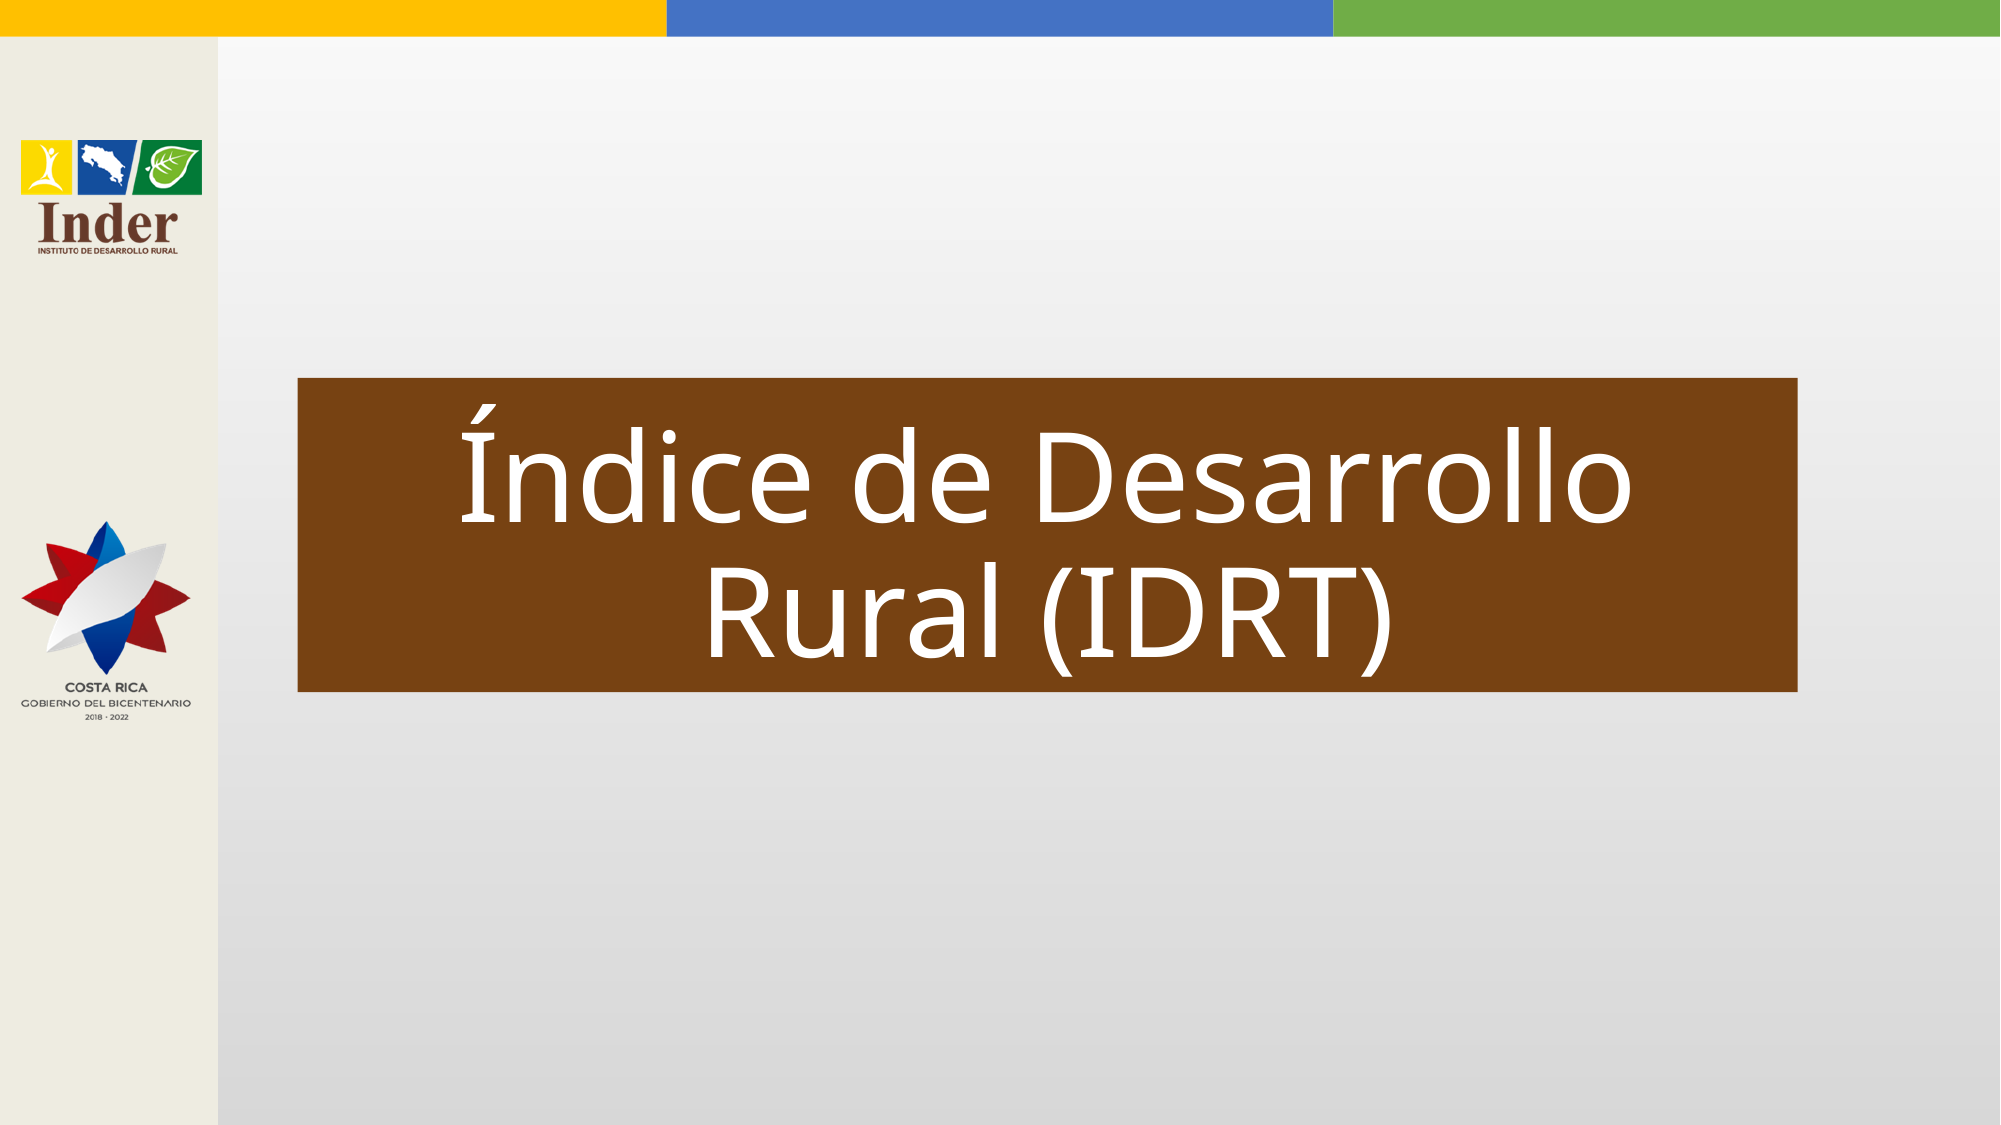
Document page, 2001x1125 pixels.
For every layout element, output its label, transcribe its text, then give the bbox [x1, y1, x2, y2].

title Índice de Desarrollo Rural (IDRT) [297, 377, 1798, 693]
picture [0, 37, 218, 1125]
